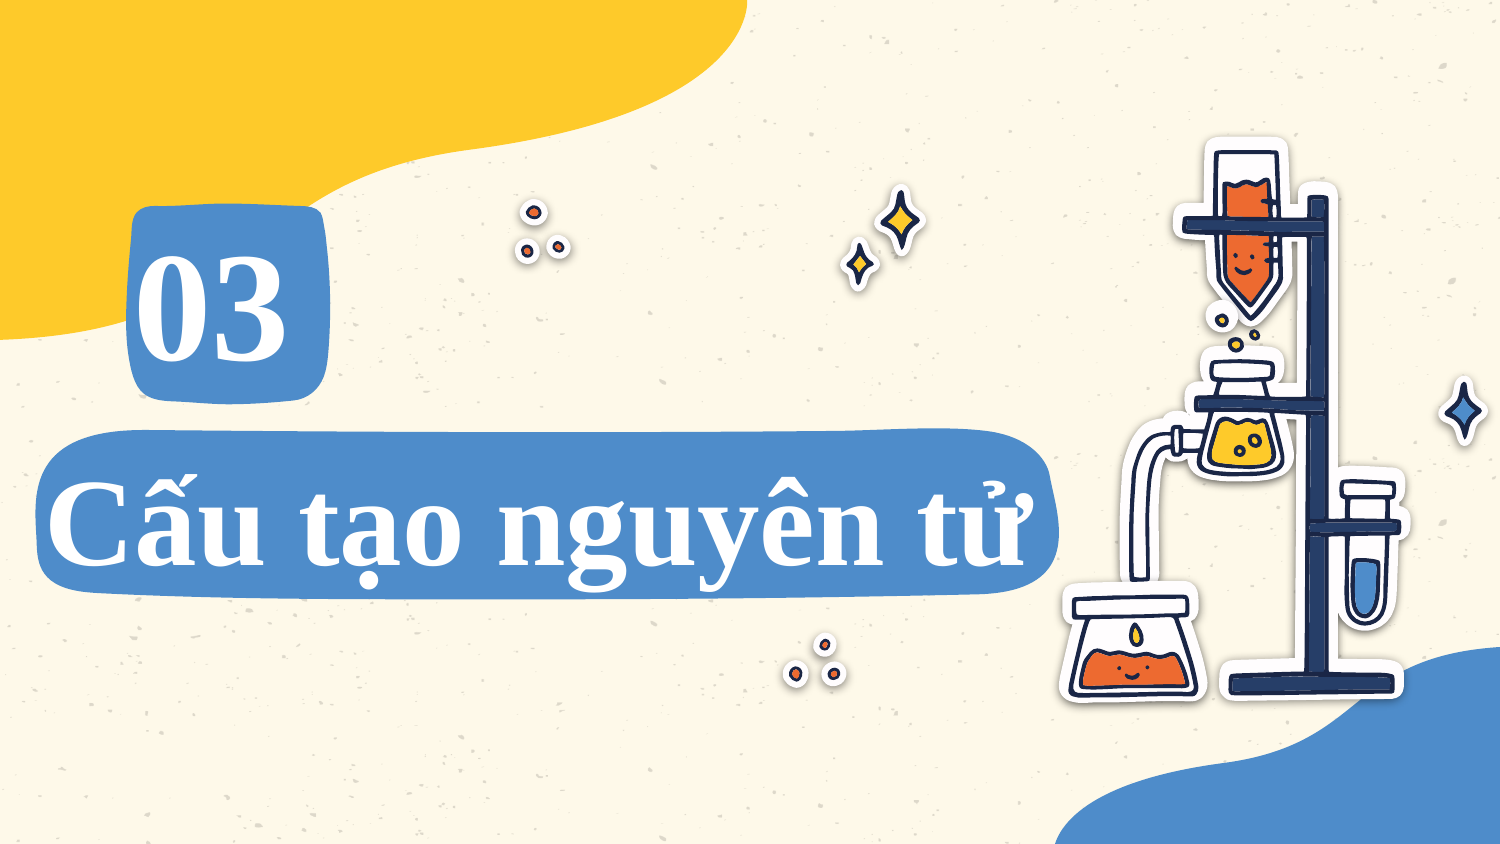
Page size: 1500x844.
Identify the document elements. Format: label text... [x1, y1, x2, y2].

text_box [845, 189, 921, 286]
title 03 [118, 240, 340, 368]
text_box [517, 211, 572, 257]
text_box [1443, 381, 1483, 440]
text_box [130, 368, 327, 405]
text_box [788, 638, 842, 682]
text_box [1067, 145, 1402, 698]
title Cấu tạo nguyên tử [29, 466, 1062, 562]
text_box [38, 562, 1053, 600]
text_box [46, 428, 1047, 466]
text_box [130, 203, 327, 240]
